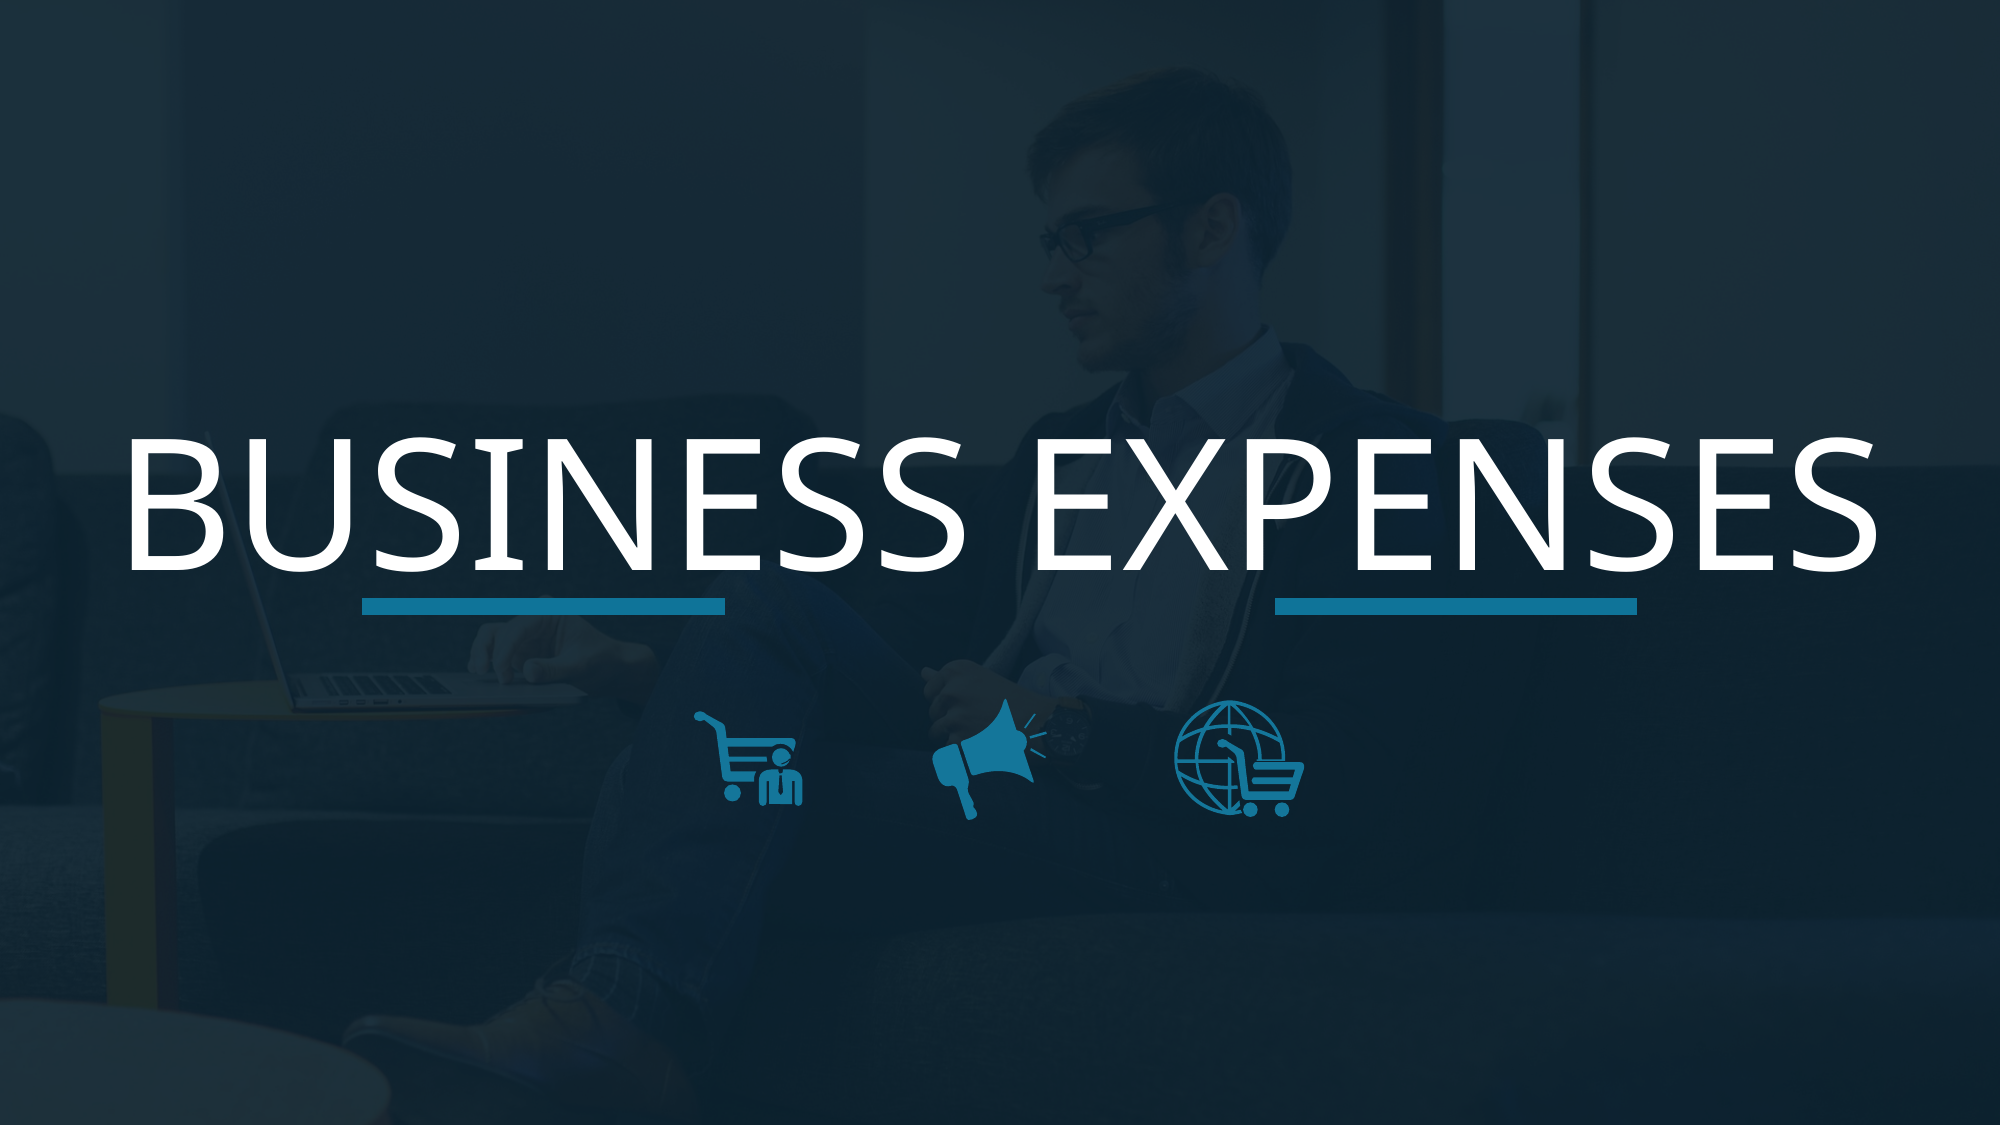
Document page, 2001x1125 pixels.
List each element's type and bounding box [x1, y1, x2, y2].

text_box [693, 711, 803, 807]
picture [0, 0, 2000, 1125]
text_box [1173, 700, 1307, 818]
text_box [929, 695, 1048, 822]
